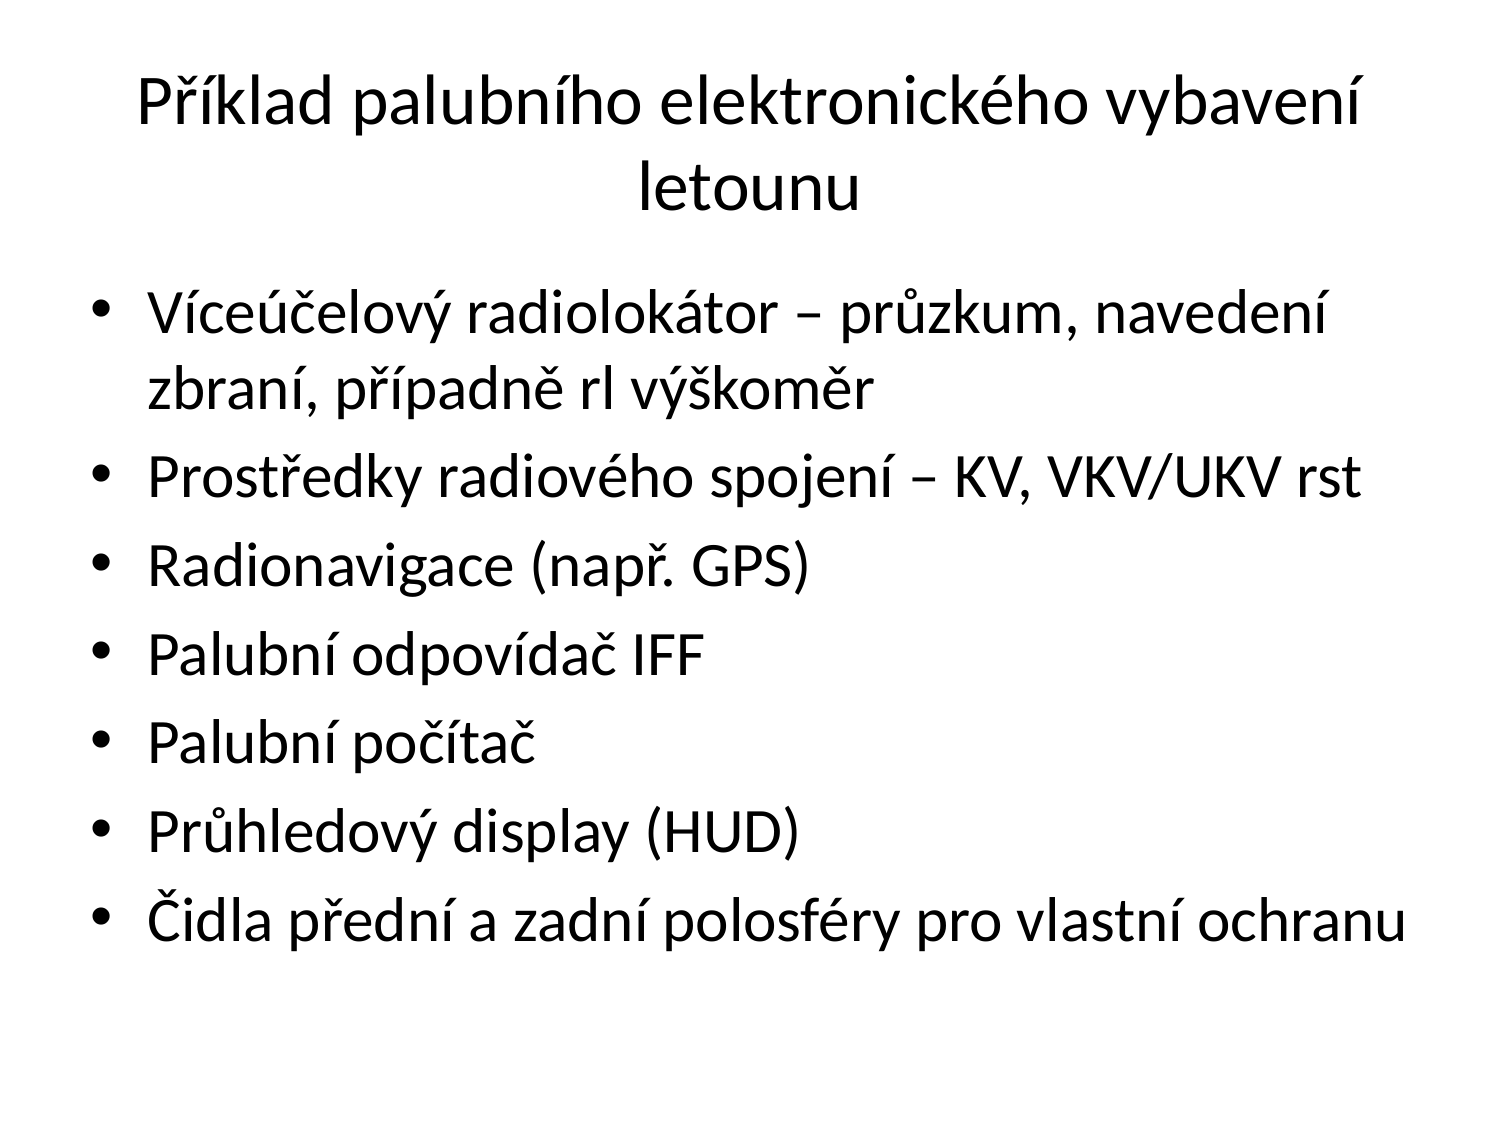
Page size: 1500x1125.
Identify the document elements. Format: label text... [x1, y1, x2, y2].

title Příklad palubního elektronického vybavení letounu [75, 45, 1425, 233]
list Víceúčelový radiolokátor – průzkum, navedení zbraní, případně rl výškoměr Prostředky radiového spojení – KV, VKV/UKV rst Radionavigace (např. GPS) Palubní odpovídač IFF Palubní počítač Průhledový display (HUD) Čidla přední a zadní polosféry pro vlastní ochranu [75, 262, 1425, 1005]
